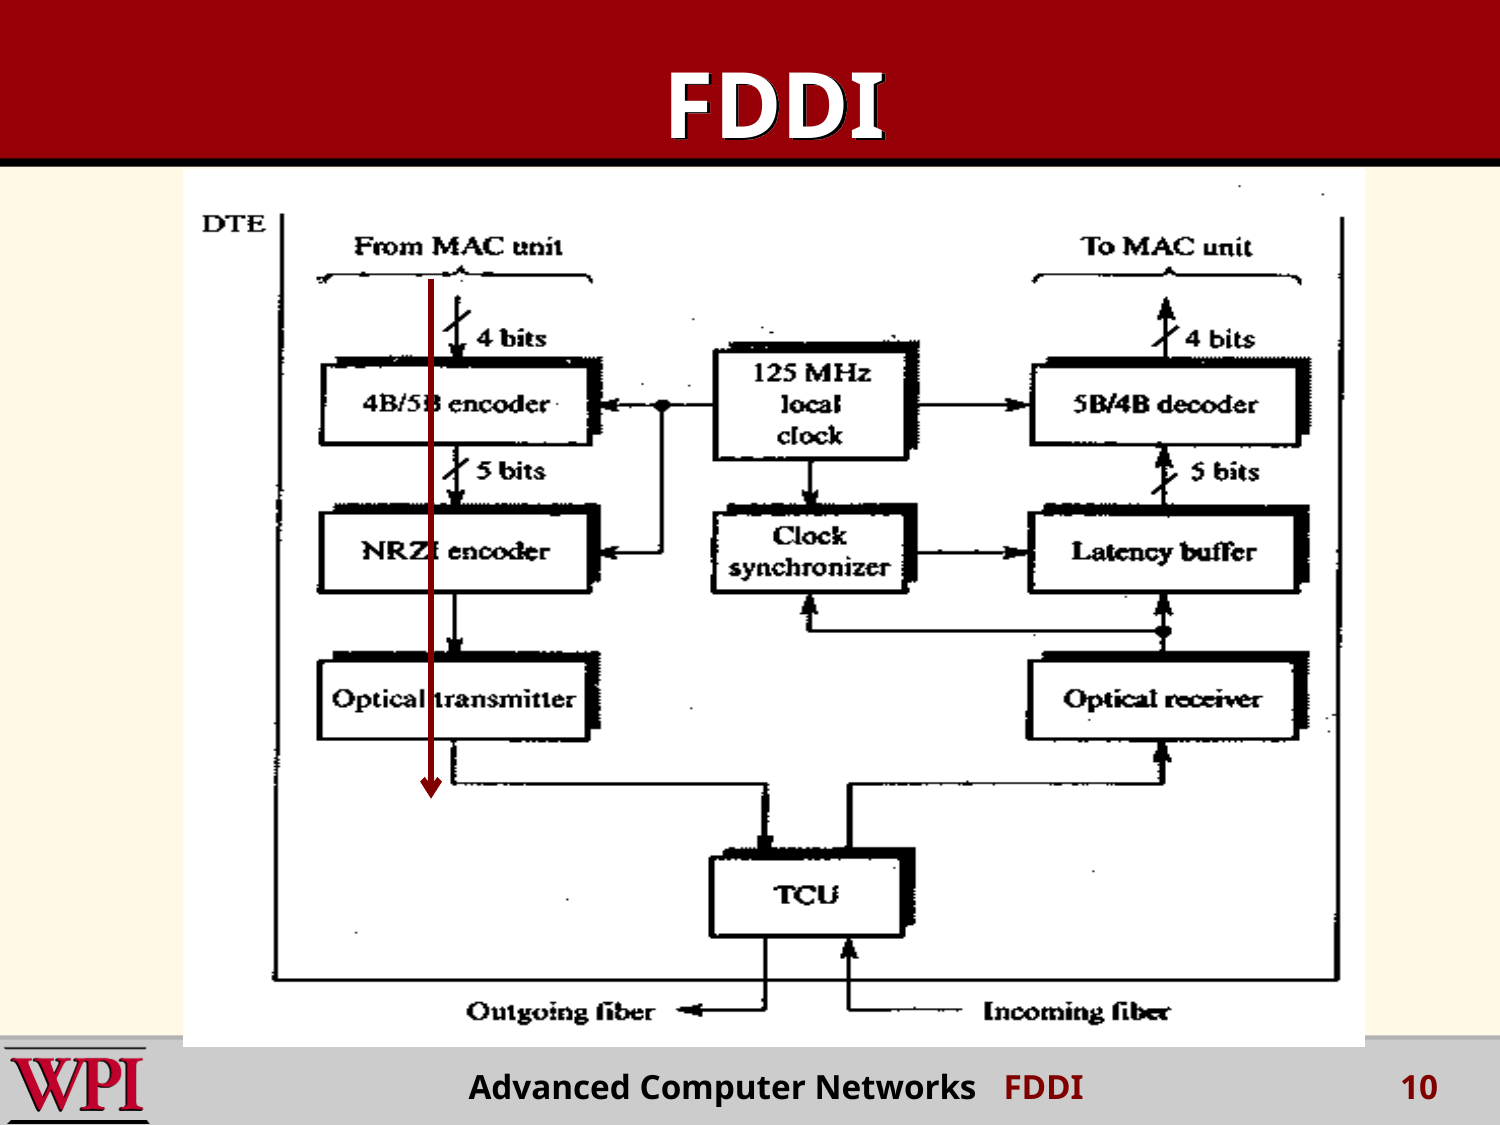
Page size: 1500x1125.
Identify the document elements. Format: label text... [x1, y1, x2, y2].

slide_number 10 [1344, 1058, 1495, 1114]
picture [0, 0, 1500, 158]
footer Advanced Computer Networks FDDI [229, 1058, 1323, 1107]
title FDDI [53, 30, 1496, 162]
picture [0, 167, 1500, 1125]
